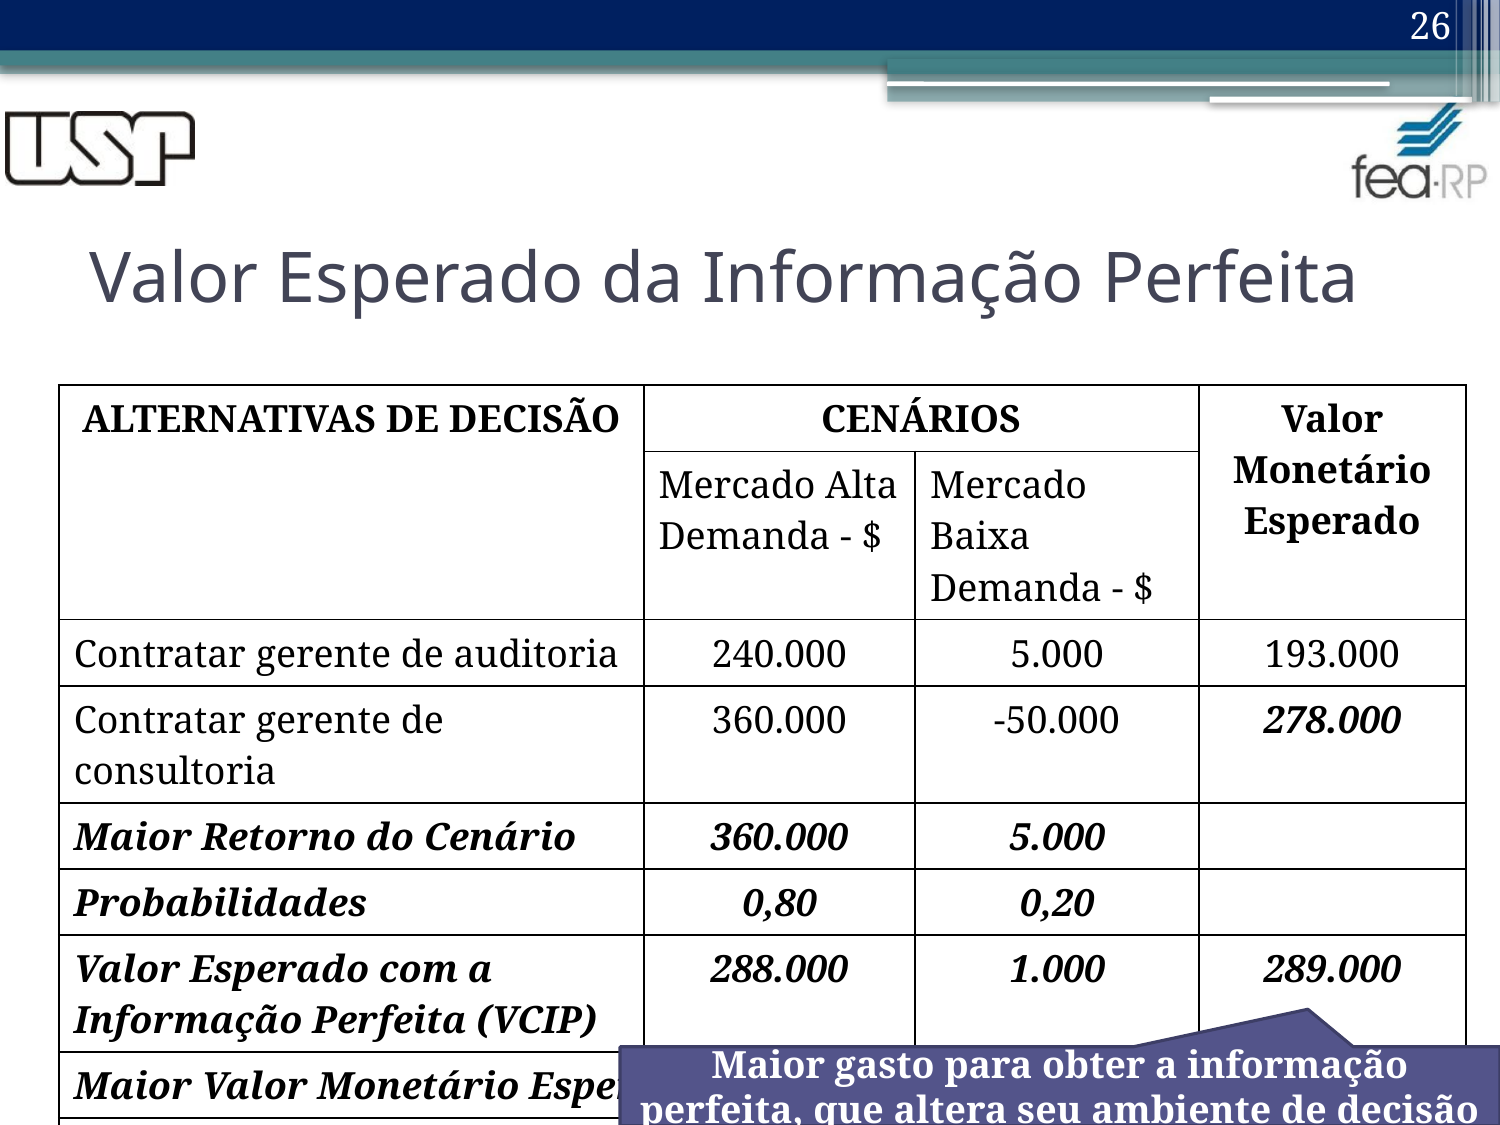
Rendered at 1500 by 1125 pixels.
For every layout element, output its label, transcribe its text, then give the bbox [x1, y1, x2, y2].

table_cell 278.000 [1200, 687, 1465, 802]
picture [1343, 102, 1500, 227]
table_cell 360.000 [645, 804, 914, 868]
table_cell 0,80 [645, 870, 914, 934]
table_cell [1200, 804, 1465, 868]
table_cell Mercado Baixa Demanda - $ [916, 452, 1198, 619]
table_header ALTERNATIVAS DE DECISÃO [60, 386, 643, 619]
text_box Maior gasto para obter a informação perfeita, que altera seu ambiente de decisão [618, 1007, 1500, 1125]
table_header Valor Monetário Esperado [1200, 386, 1465, 619]
table_cell 288.000 [645, 936, 914, 1045]
table_cell 5.000 [916, 804, 1198, 868]
table_cell -50.000 [916, 687, 1198, 802]
table_cell Valor Esperado com a Informação Perfeita (VCIP) [60, 936, 643, 1051]
table_cell [1200, 870, 1465, 934]
picture [5, 111, 195, 186]
table_cell 360.000 [645, 687, 914, 802]
table_cell Maior Valor Monetário Esperado (MVME) [60, 1053, 618, 1117]
table_cell 5.000 [916, 620, 1198, 685]
table_cell Mercado Alta Demanda - $ [645, 452, 914, 619]
table_cell 240.000 [645, 620, 914, 685]
table_cell Contratar gerente de auditoria [60, 620, 643, 685]
table_cell 0,20 [916, 870, 1198, 934]
table_header CENÁRIOS [645, 386, 1198, 451]
table_cell Probabilidades [60, 870, 643, 934]
slide_number 26 [1341, 0, 1466, 61]
table_cell 193.000 [1200, 620, 1465, 685]
table_cell Valor Esperado da Informação Perfeita (VEIP) [60, 1119, 618, 1125]
table_cell Contratar gerente de consultoria [60, 687, 643, 802]
title Valor Esperado da Informação Perfeita [75, 187, 1425, 363]
table_cell Maior Retorno do Cenário [60, 804, 643, 868]
table_cell 1.000 [916, 936, 1198, 1045]
table_cell 289.000 [1200, 936, 1465, 1045]
